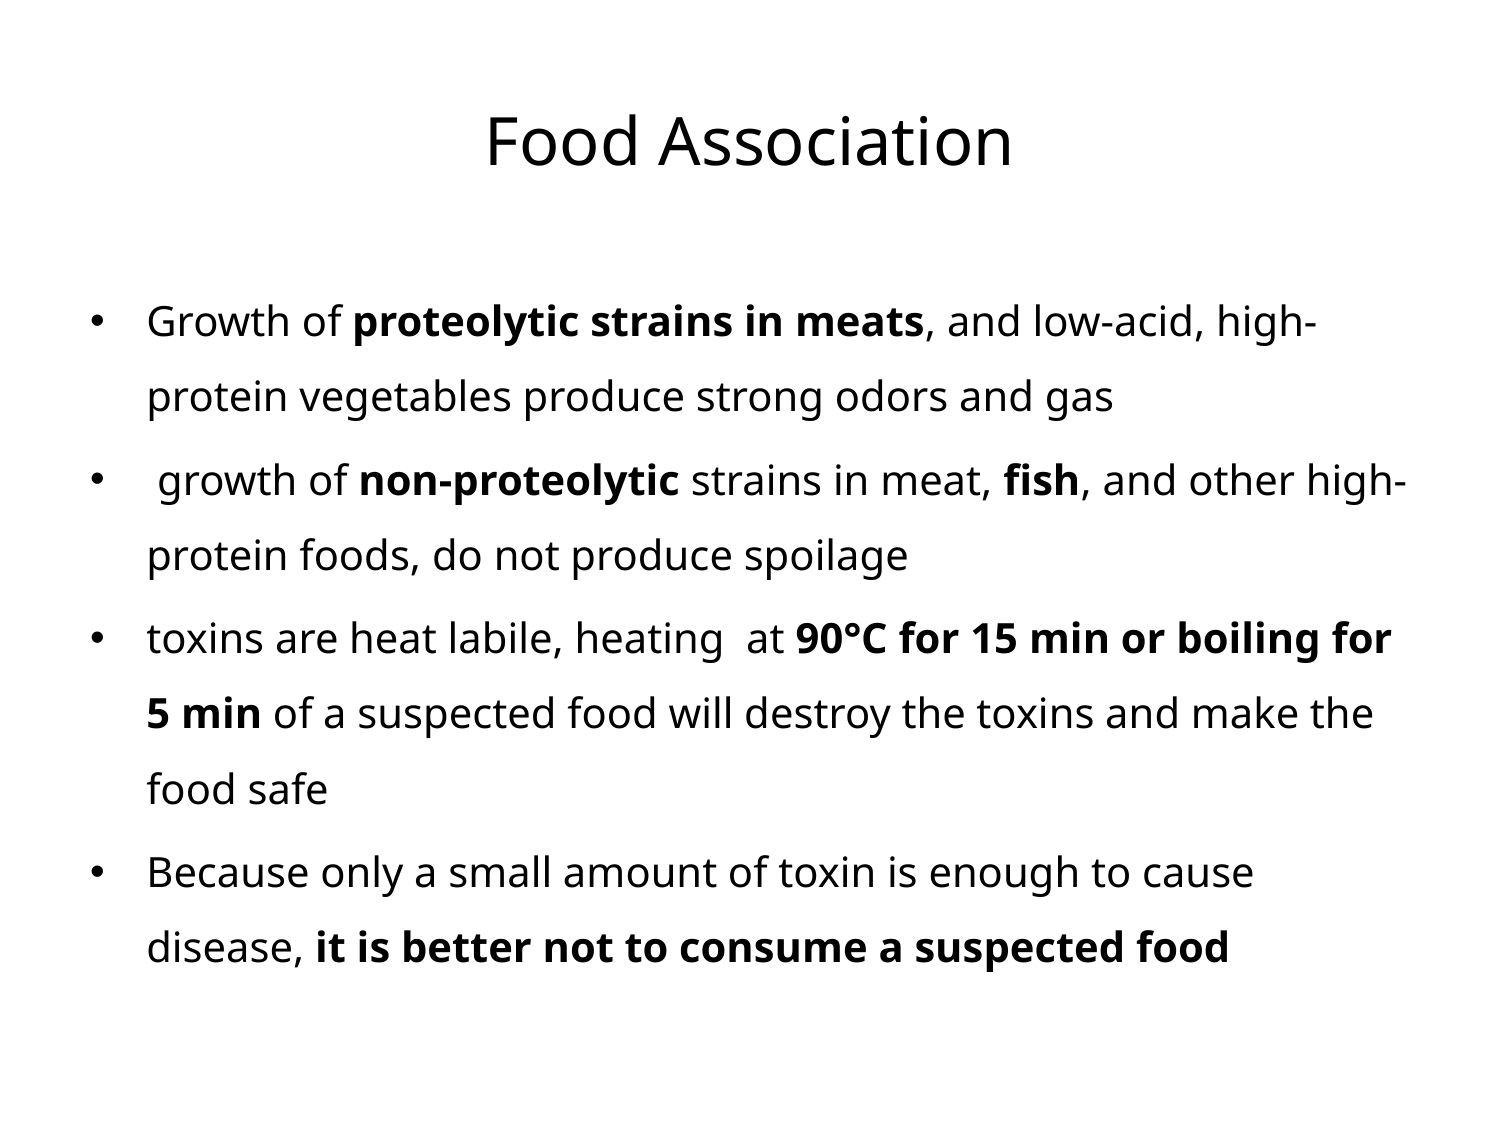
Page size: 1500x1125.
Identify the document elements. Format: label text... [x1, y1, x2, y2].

list Growth of proteolytic strains in meats, and low-acid, high-protein vegetables produce strong odors and gas growth of non-proteolytic strains in meat, fish, and other high-protein foods, do not produce spoilage toxins are heat labile, heating at 90°C for 15 min or boiling for 5 min of a suspected food will destroy the toxins and make the food safe Because only a small amount of toxin is enough to cause disease, it is better not to consume a suspected food [75, 262, 1425, 1005]
title Food Association [75, 45, 1425, 233]
